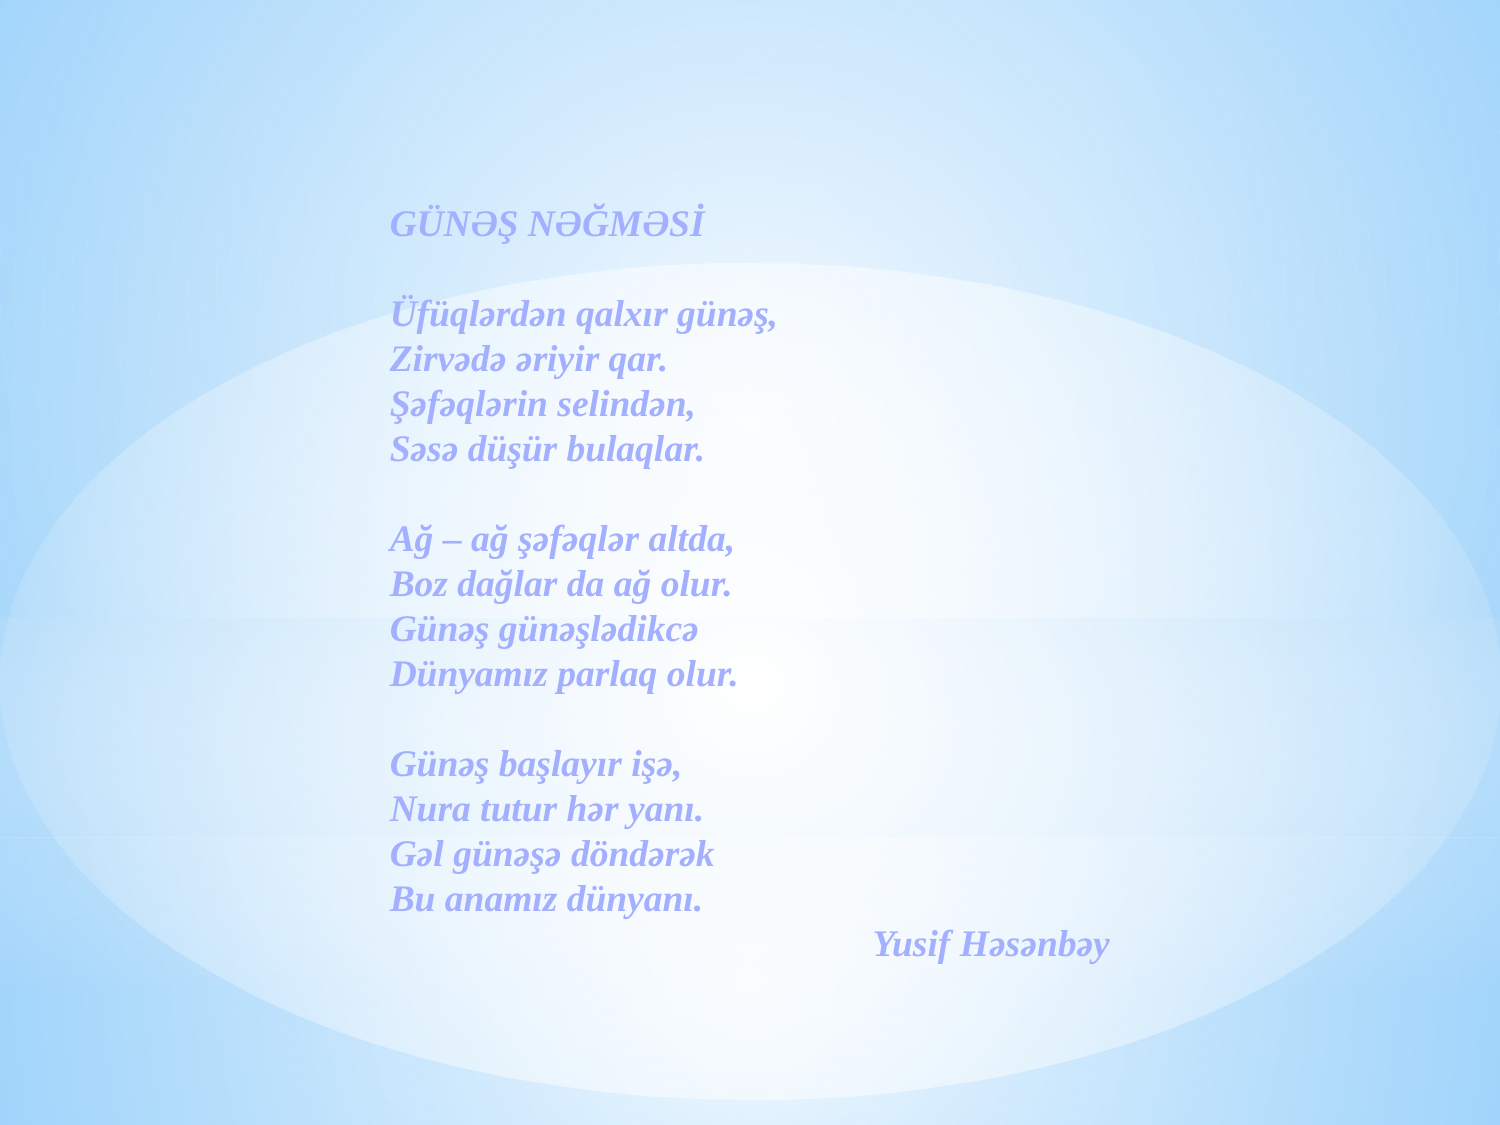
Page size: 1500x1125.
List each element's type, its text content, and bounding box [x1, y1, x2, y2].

text_box GÜNƏŞ NƏĞMƏSİ Üfüqlərdən qalxır günəş, Zirvədə əriyir qar. Şəfəqlərin selindən, Səsə düşür bulaqlar. Ağ – ağ şəfəqlər altda, Boz dağlar da ağ olur. Günəş günəşlədikcə Dünyamız parlaq olur. Günəş başlayır işə, Nura tutur hər yanı. Gəl günəşə döndərək Bu anamız dünyanı. Yusif Həsənbəy [374, 191, 1125, 972]
